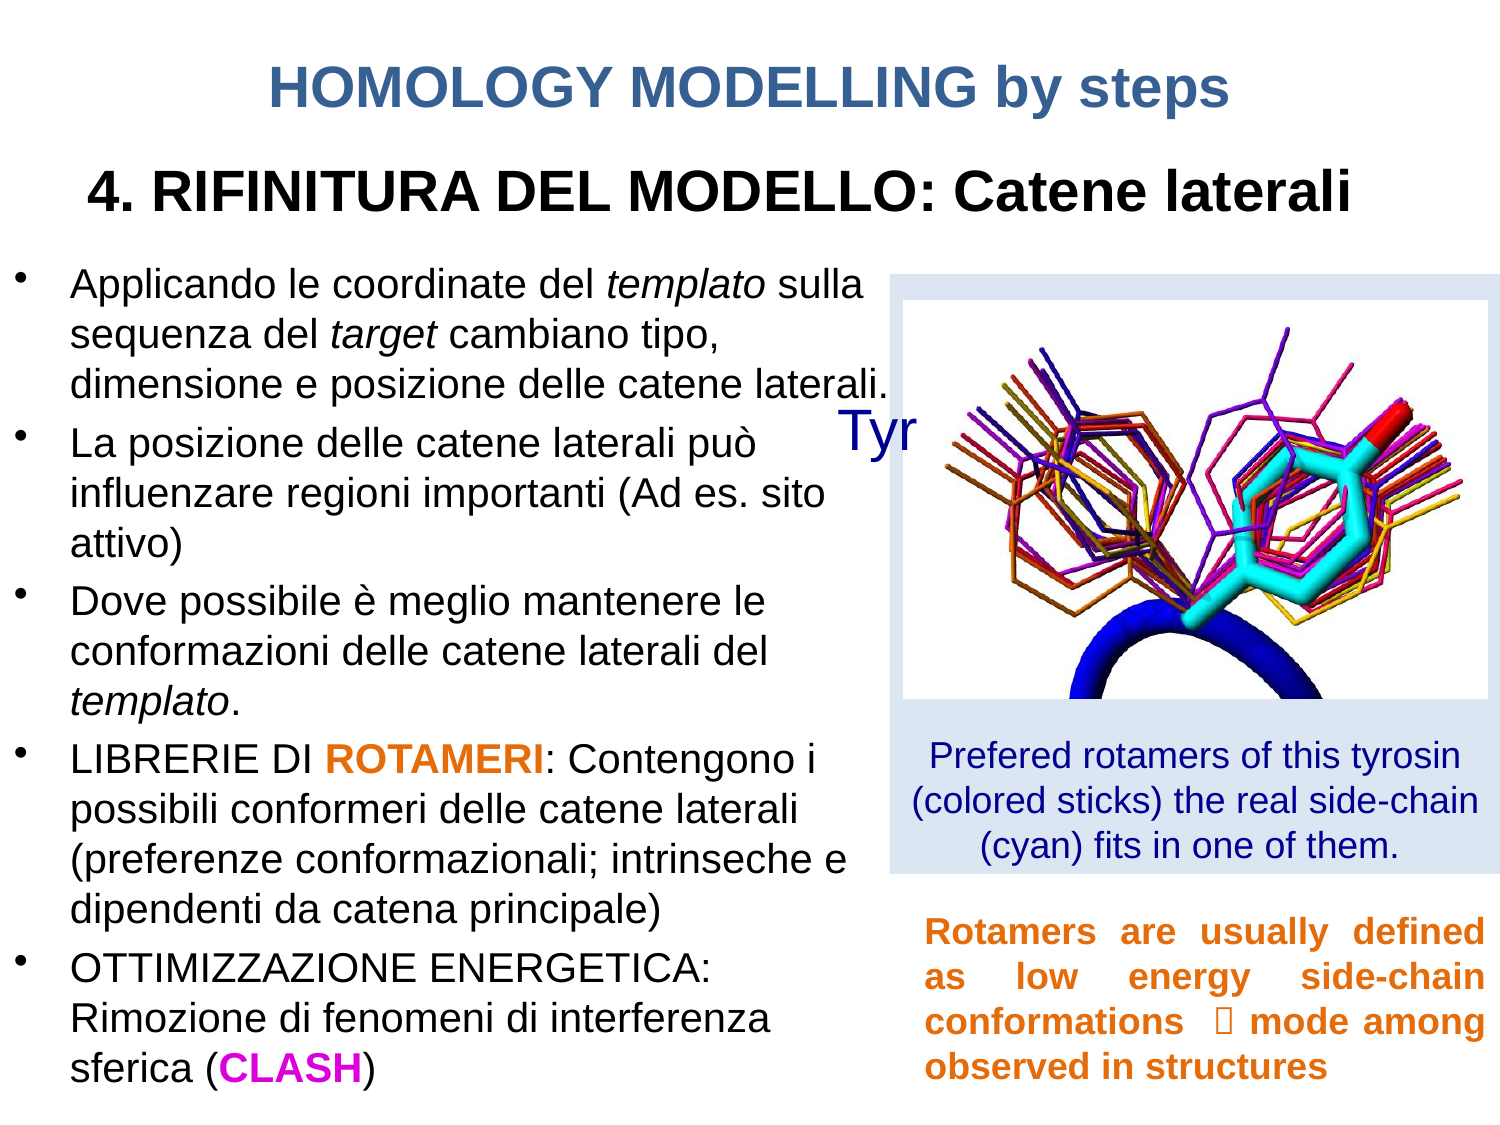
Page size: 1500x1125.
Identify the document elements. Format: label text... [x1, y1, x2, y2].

text_box Applicando le coordinate del templato sulla sequenza del target cambiano tipo, dimensione e posizione delle catene laterali. La posizione delle catene laterali può influenzare regioni importanti (Ad es. sito attivo) Dove possibile è meglio mantenere le conformazioni delle catene laterali del templato. LIBRERIE DI ROTAMERI: Contengono i possibili conformeri delle catene laterali (preferenze conformazionali; intrinseche e dipendenti da catena principale) OTTIMIZZAZIONE ENERGETICA: Rimozione di fenomeni di interferenza sferica (CLASH) [0, 249, 910, 959]
picture [902, 300, 1488, 700]
text_box HOMOLOGY MODELLING by steps [112, 0, 1388, 145]
text_box Prefered rotamers of this tyrosin (colored sticks) the real side-chain (cyan) fits in one of them. [910, 274, 1500, 874]
text_box 4. RIFINITURA DEL MODELLO: Catene laterali Tyr [72, 145, 1456, 565]
list [0, 959, 604, 1125]
text_box Rotamers are usually defined as low energy side-chain conformations  mode among observed in structures [909, 899, 1500, 1095]
